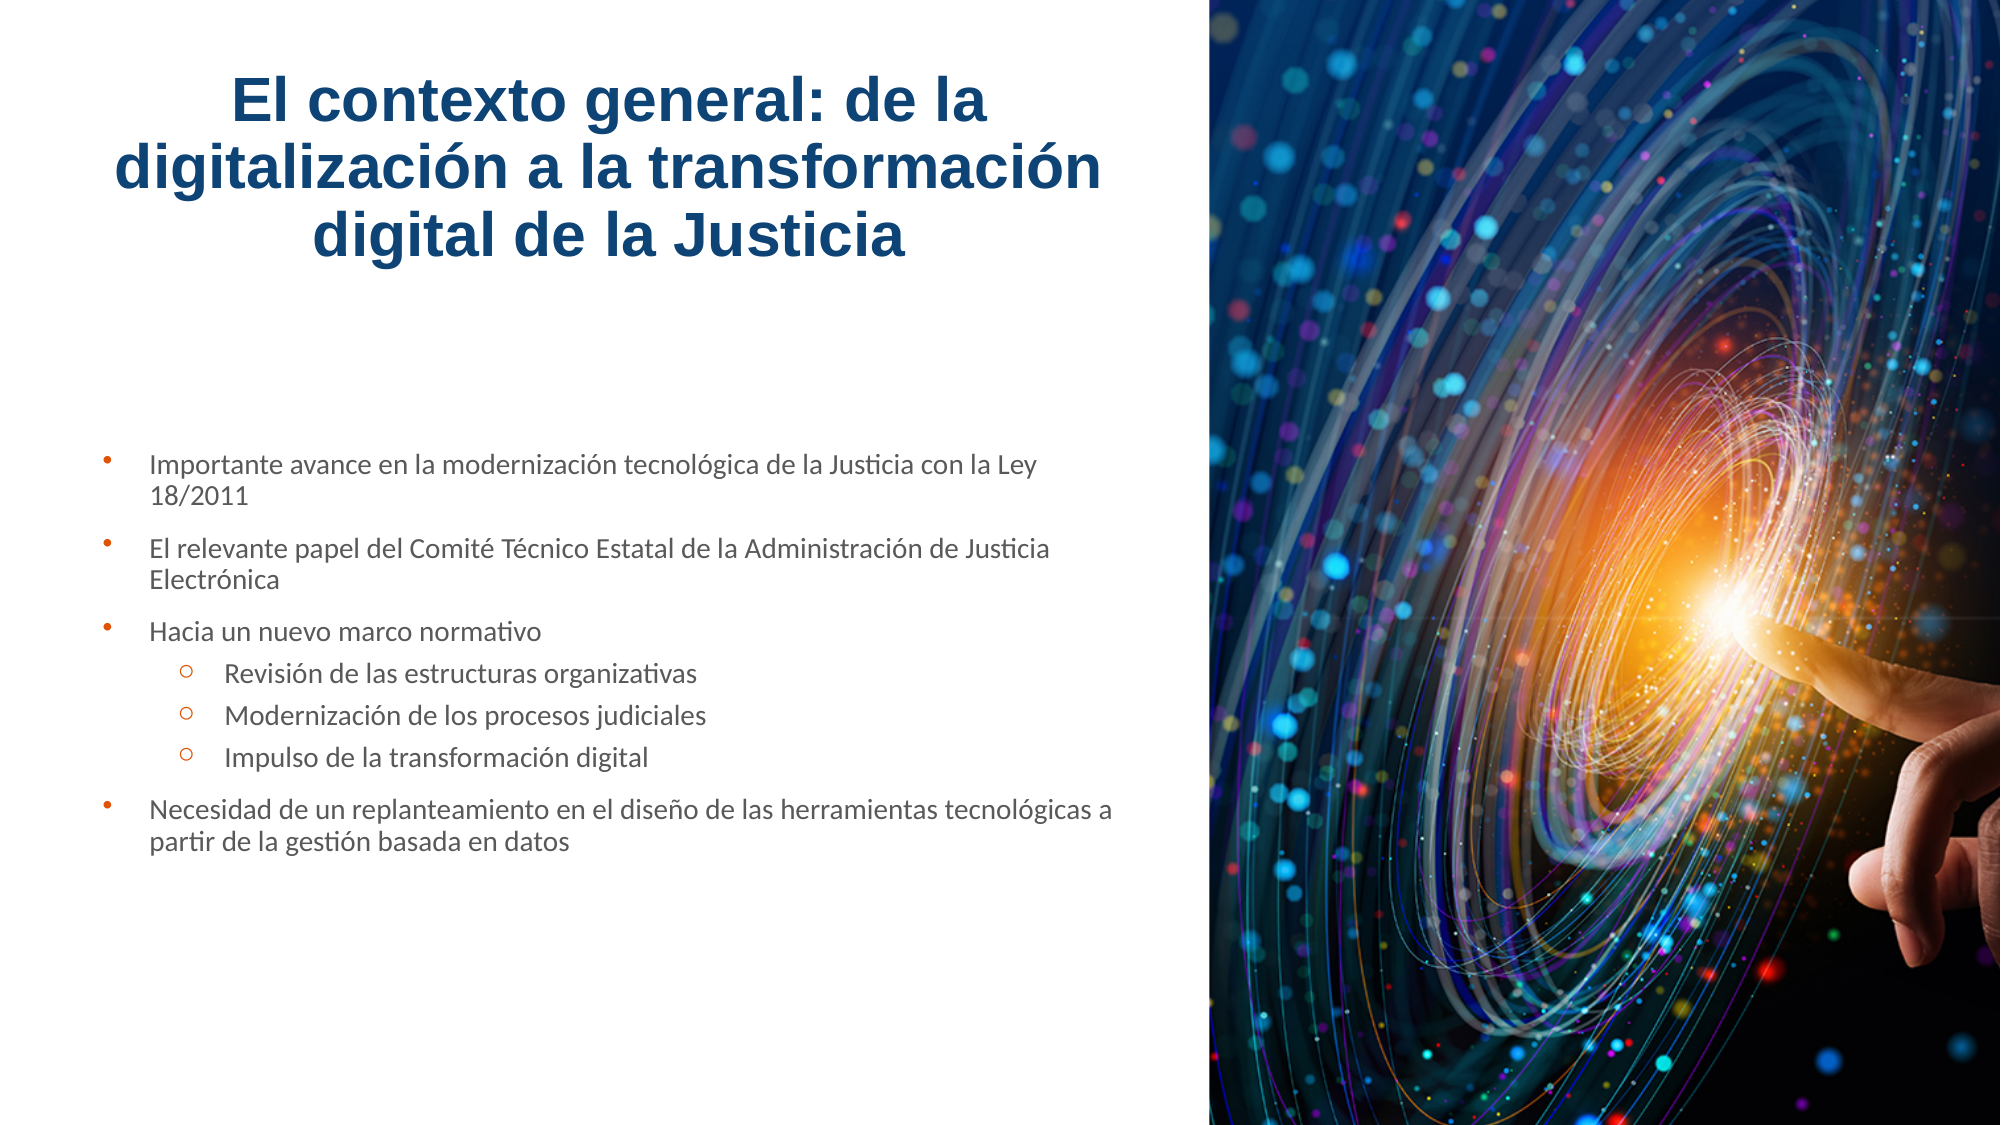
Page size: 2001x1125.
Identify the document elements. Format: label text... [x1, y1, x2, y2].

list Importante avance en la modernización tecnológica de la Justicia con la Ley 18/2011 El relevante papel del Comité Técnico Estatal de la Administración de Justicia Electrónica Hacia un nuevo marco normativo Revisión de las estructuras organizativas Modernización de los procesos judiciales Impulso de la transformación digital Necesidad de un replanteamiento en el diseño de las herramientas tecnológicas a partir de la gestión basada en datos [87, 441, 1132, 807]
title El contexto general: de la digitalización a la transformación digital de la Justicia [87, 59, 1132, 278]
picture [1209, 0, 2000, 1125]
